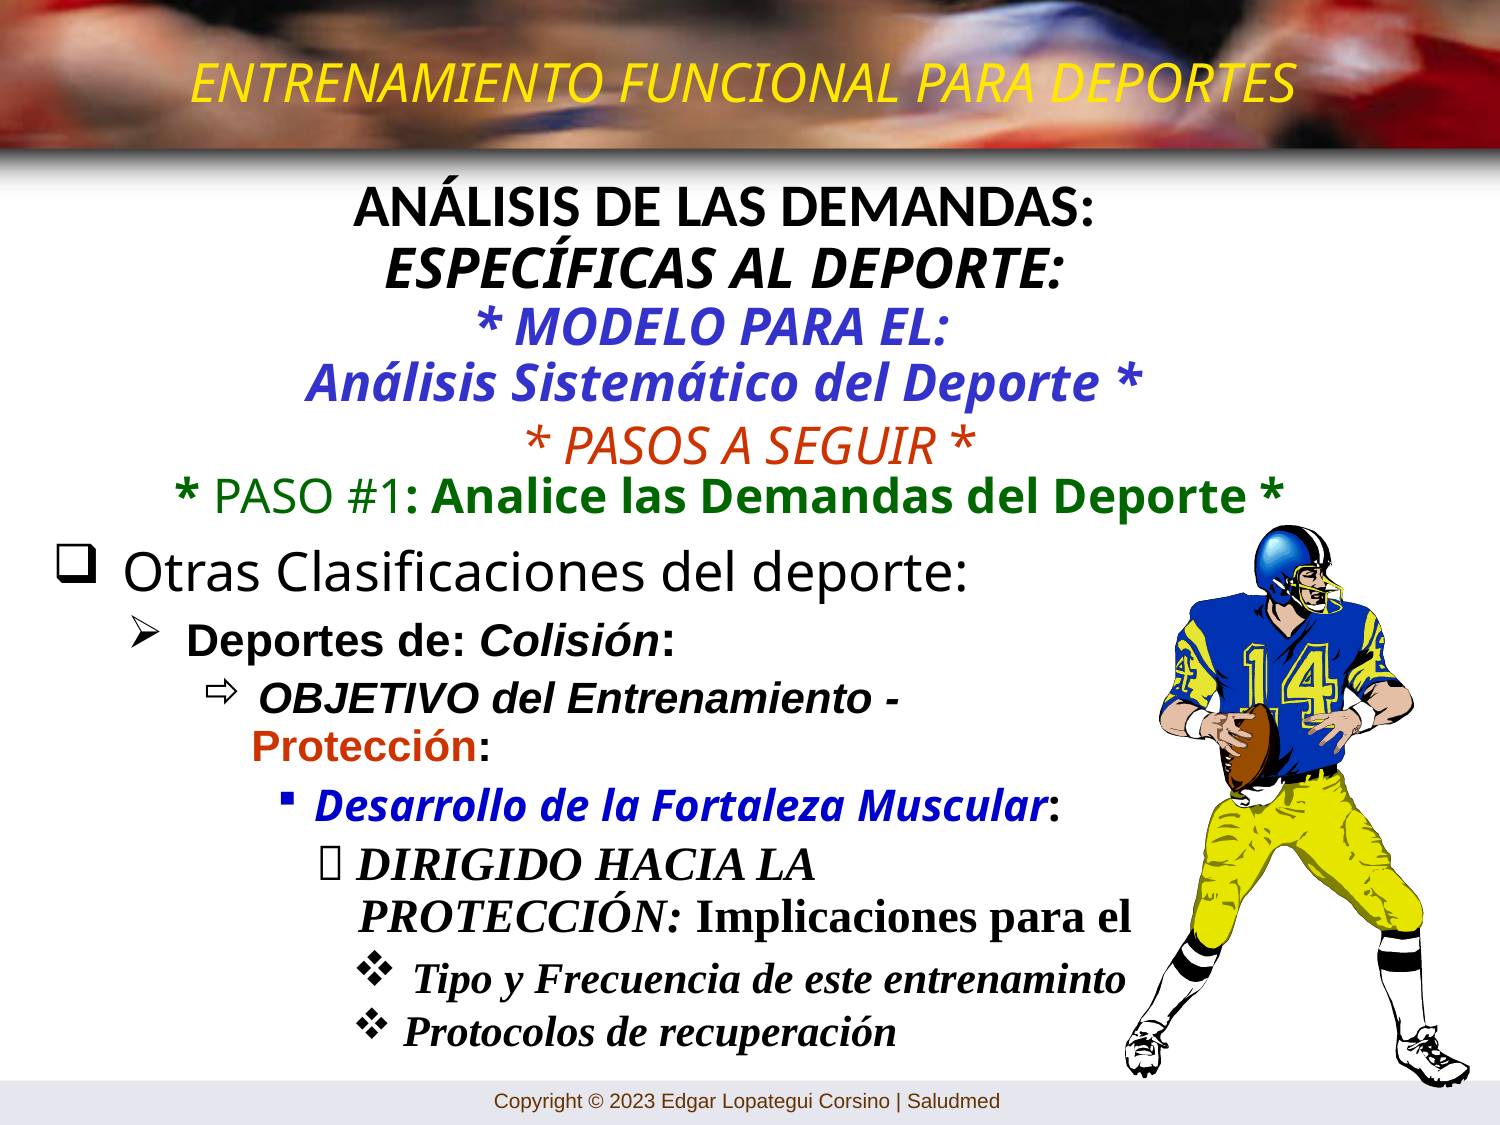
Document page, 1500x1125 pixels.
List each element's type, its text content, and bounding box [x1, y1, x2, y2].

text_box * PASOS A SEGUIR * [0, 412, 1500, 475]
text_box ENTRENAMIENTO FUNCIONAL PARA DEPORTES [0, 49, 1488, 113]
text_box * PASO #1: Analice las Demandas del Deporte * [24, 487, 1438, 525]
picture [0, 0, 1500, 412]
picture [0, 475, 1500, 1088]
text_box Otras Clasificaciones del deporte: Deportes de: Colisión: OBJETIVO del Entrenamiento - Protección: Desarrollo de la Fortaleza Muscular:  DIRIGIDO HACIA LA PROTECCIÓN: Implicaciones para el Tipo y Frecuencia de este entrenaminto Protocolos de recuperación [37, 537, 1119, 1075]
text_box ANÁLISIS DE LAS DEMANDAS: ESPECÍFICAS AL DEPORTE: * MODELO PARA EL: Análisis Sistemático del Deporte * [0, 200, 1450, 388]
